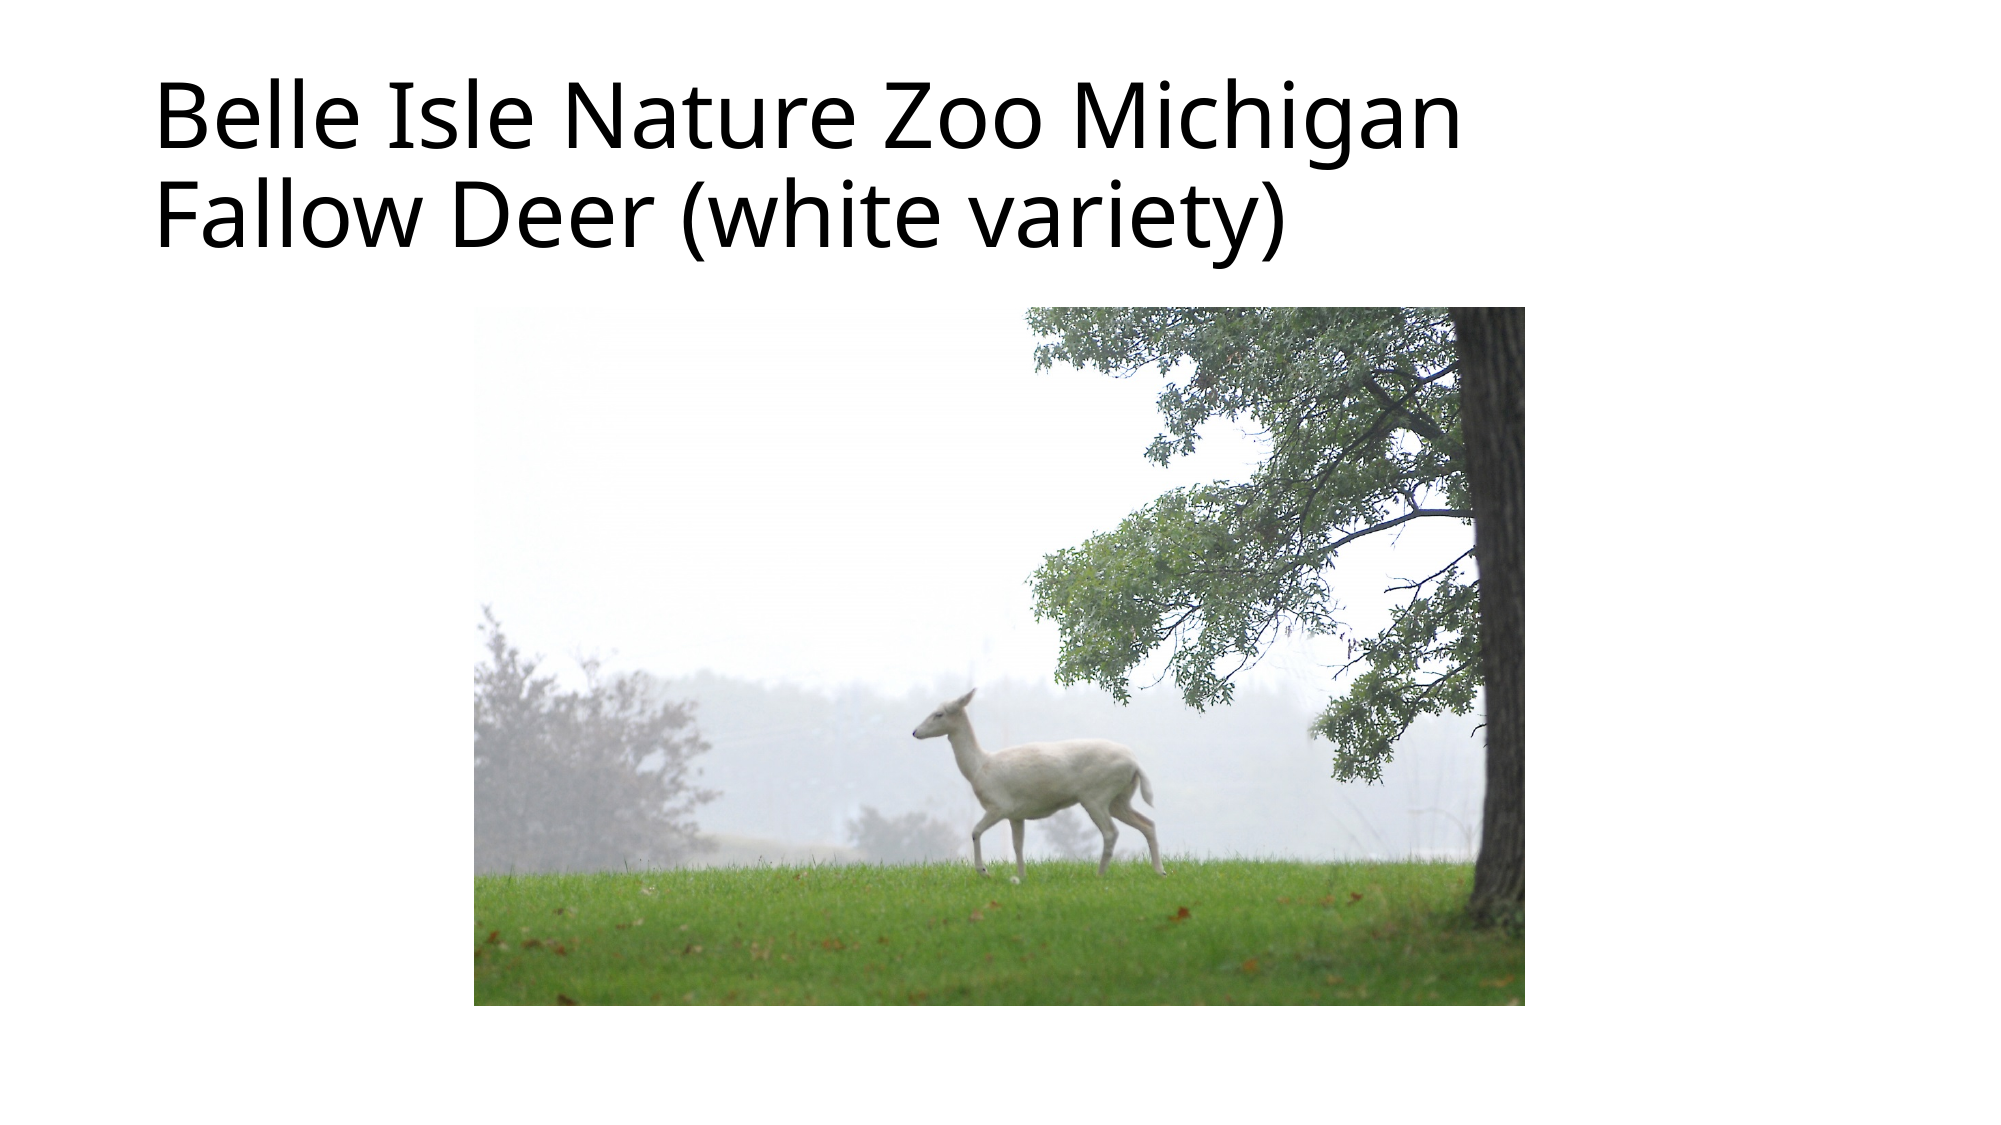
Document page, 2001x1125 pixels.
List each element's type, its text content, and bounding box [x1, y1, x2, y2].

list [474, 307, 1525, 1006]
title Belle Isle Nature Zoo Michigan Fallow Deer (white variety) [137, 59, 1863, 278]
